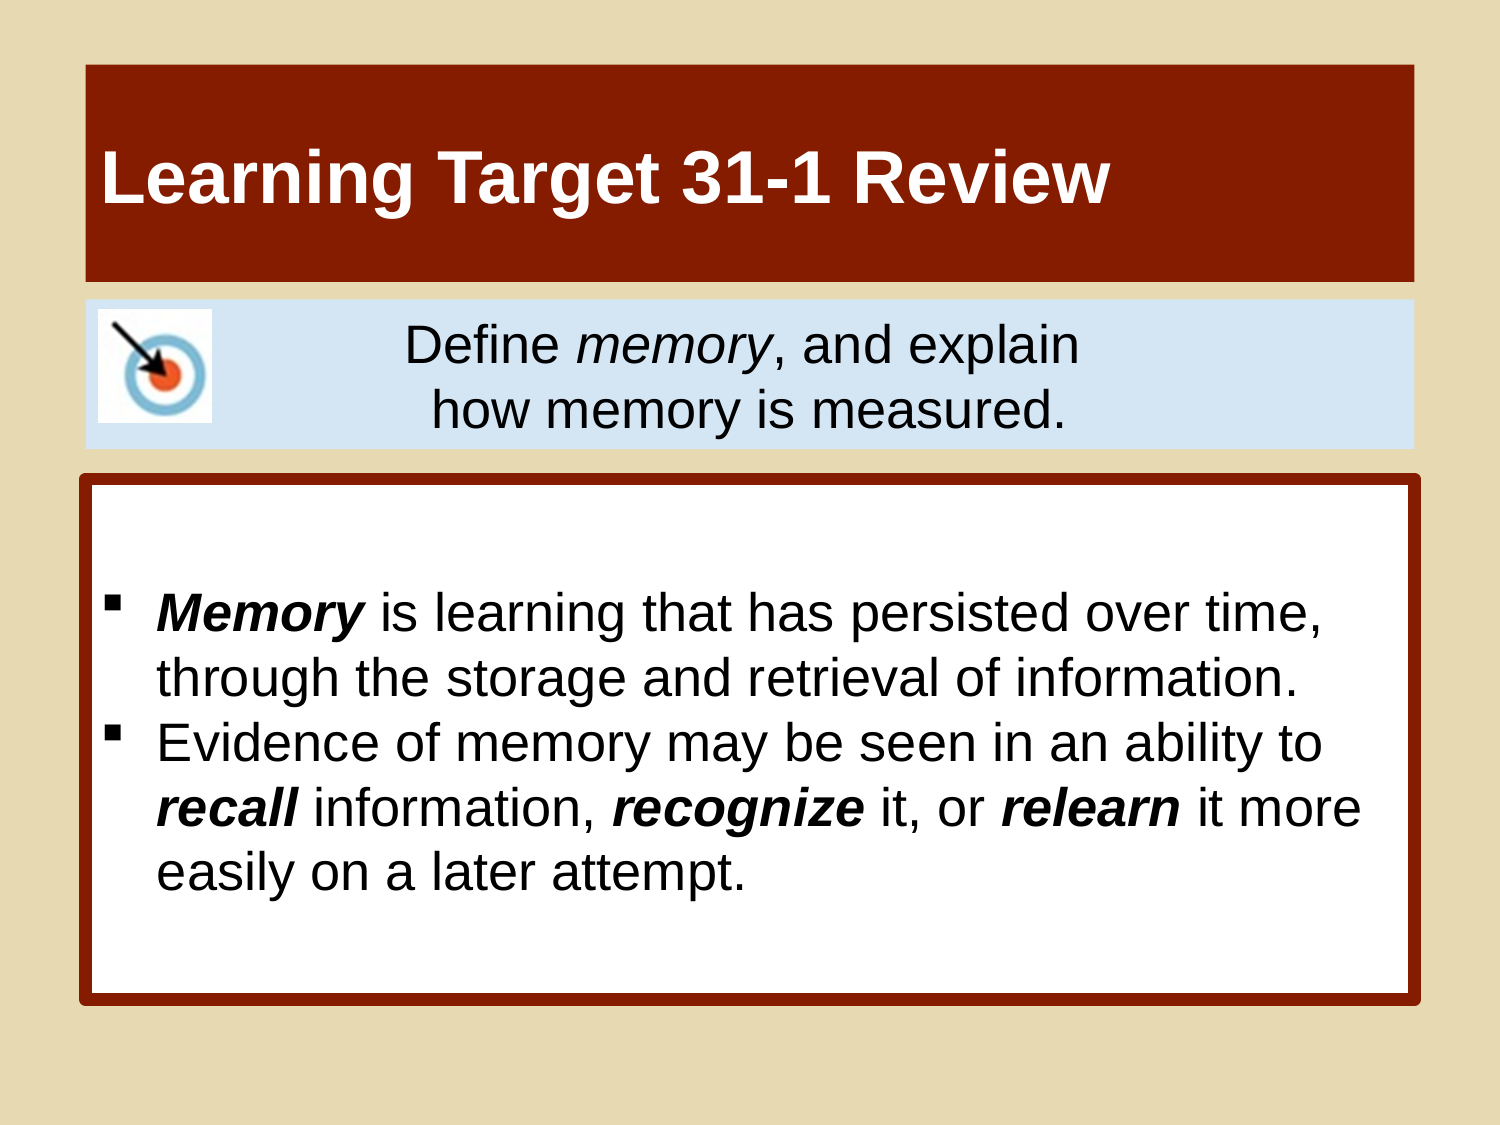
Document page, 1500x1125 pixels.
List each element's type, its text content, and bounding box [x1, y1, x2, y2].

title Learning Target 31-1 Review [85, 64, 1415, 282]
list Memory is learning that has persisted over time, through the storage and retrieval of information. Evidence of memory may be seen in an ability to recall information, recognize it, or relearn it more easily on a later attempt. [79, 473, 1421, 1006]
picture [98, 309, 212, 423]
list Define memory, and explain how memory is measured. [79, 293, 1421, 455]
